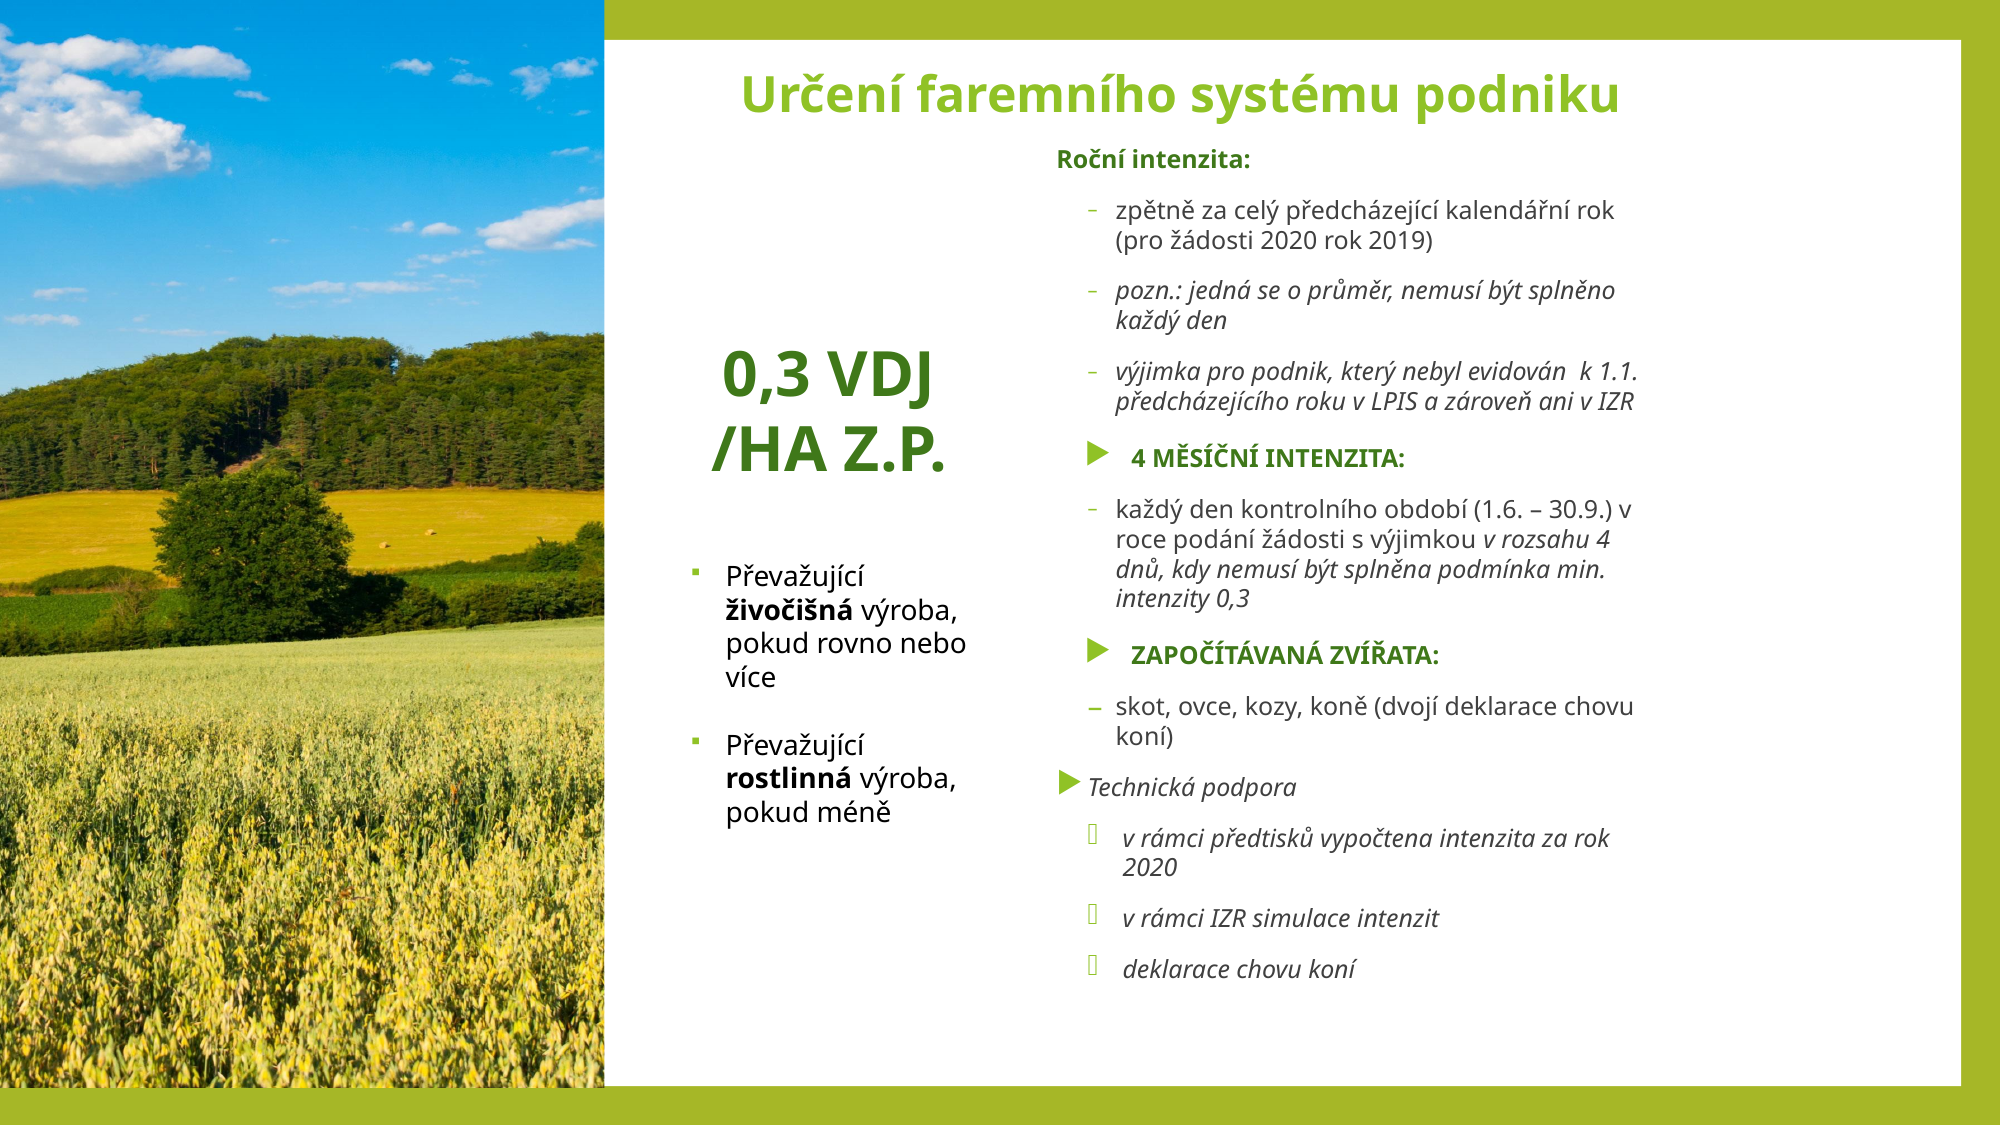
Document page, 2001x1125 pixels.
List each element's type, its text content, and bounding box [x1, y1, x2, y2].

text_box Určení faremního systému podniku [724, 21, 1638, 131]
text_box 0,3 VDJ /ha z.p. Převažující živočišná výroba, pokud rovno nebo více Převažující rostlinná výroba, pokud méně [675, 628, 983, 836]
text_box [0, 0, 605, 1088]
text_box Roční intenzita: zpětně za celý předcházející kalendářní rok (pro žádosti 2020 rok 2019) pozn.: jedná se o průměr, nemusí být splněno každý den výjimka pro podnik, který nebyl evidován k 1.1. předcházejícího roku v LPIS a zároveň ani v IZR 4 měsíční intenzita: každý den kontrolního období (1.6. – 30.9.) v roce podání žádosti s výjimkou v rozsahu 4 dnů, kdy nemusí být splněna podmínka min. intenzity 0,3 Započítávaná zvířata: skot, ovce, kozy, koně (dvojí deklarace chovu koní) Technická podpora v rámci předtisků vypočtena intenzita za rok 2020 v rámci IZR simulace intenzit deklarace chovu koní [1041, 130, 1672, 1088]
